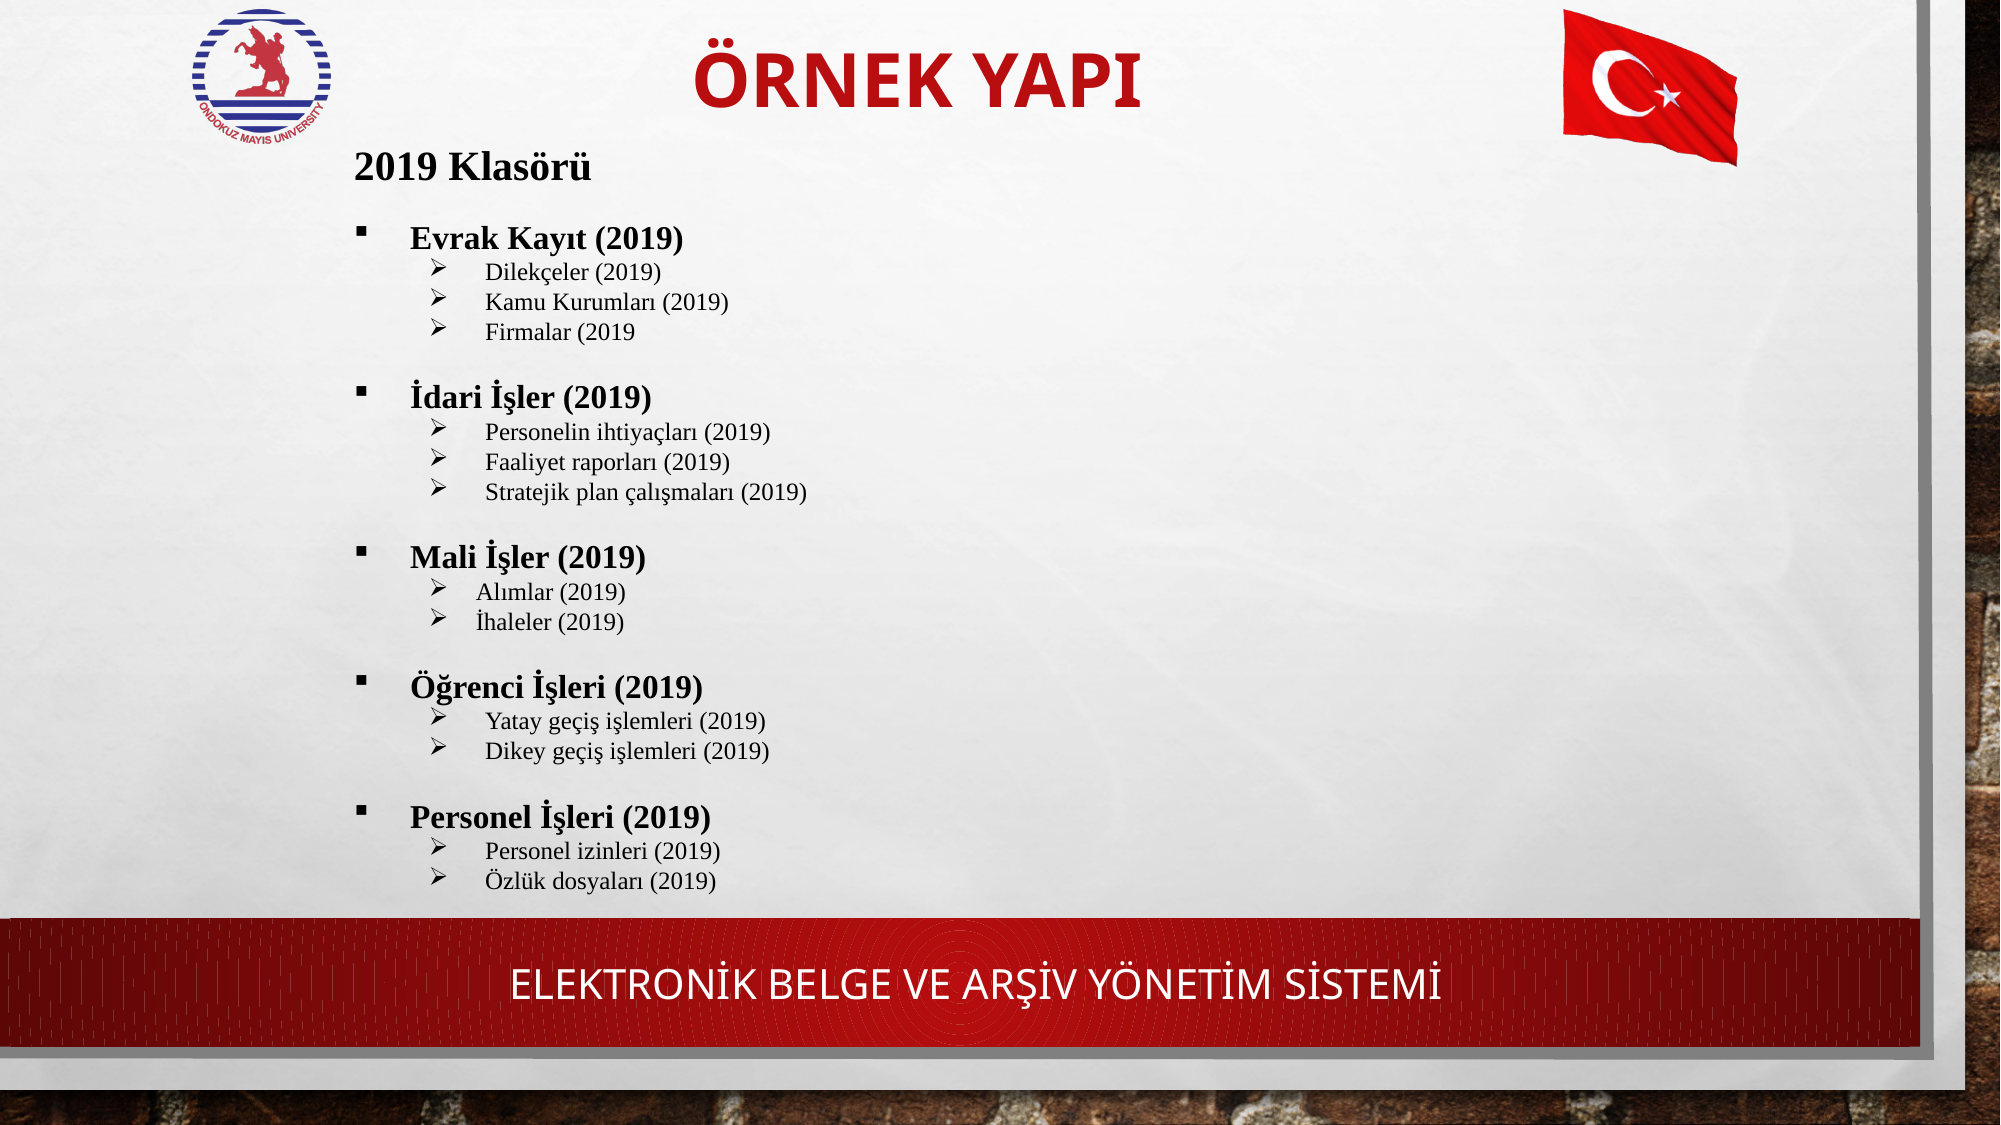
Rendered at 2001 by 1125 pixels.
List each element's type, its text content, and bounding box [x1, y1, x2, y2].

picture [192, 9, 331, 144]
text_box Elektronik belge ve arşiv yönetim sistemi [494, 931, 1592, 1042]
picture [0, 0, 2000, 1125]
text_box 2019 Klasörü Evrak Kayıt (2019) Dilekçeler (2019) Kamu Kurumları (2019) Firmalar (2019 İdari İşler (2019) Personelin ihtiyaçları (2019) Faaliyet raporları (2019) Stratejik plan çalışmaları (2019) Mali İşler (2019) Alımlar (2019) İhaleler (2019) Öğrenci İşleri (2019) Yatay geçiş işlemleri (2019) Dikey geçiş işlemleri (2019) Personel İşleri (2019) Personel izinleri (2019) Özlük dosyaları (2019) [339, 131, 1307, 902]
title ÖRNEK YAPI [331, 16, 1503, 151]
picture [1563, 9, 1746, 174]
